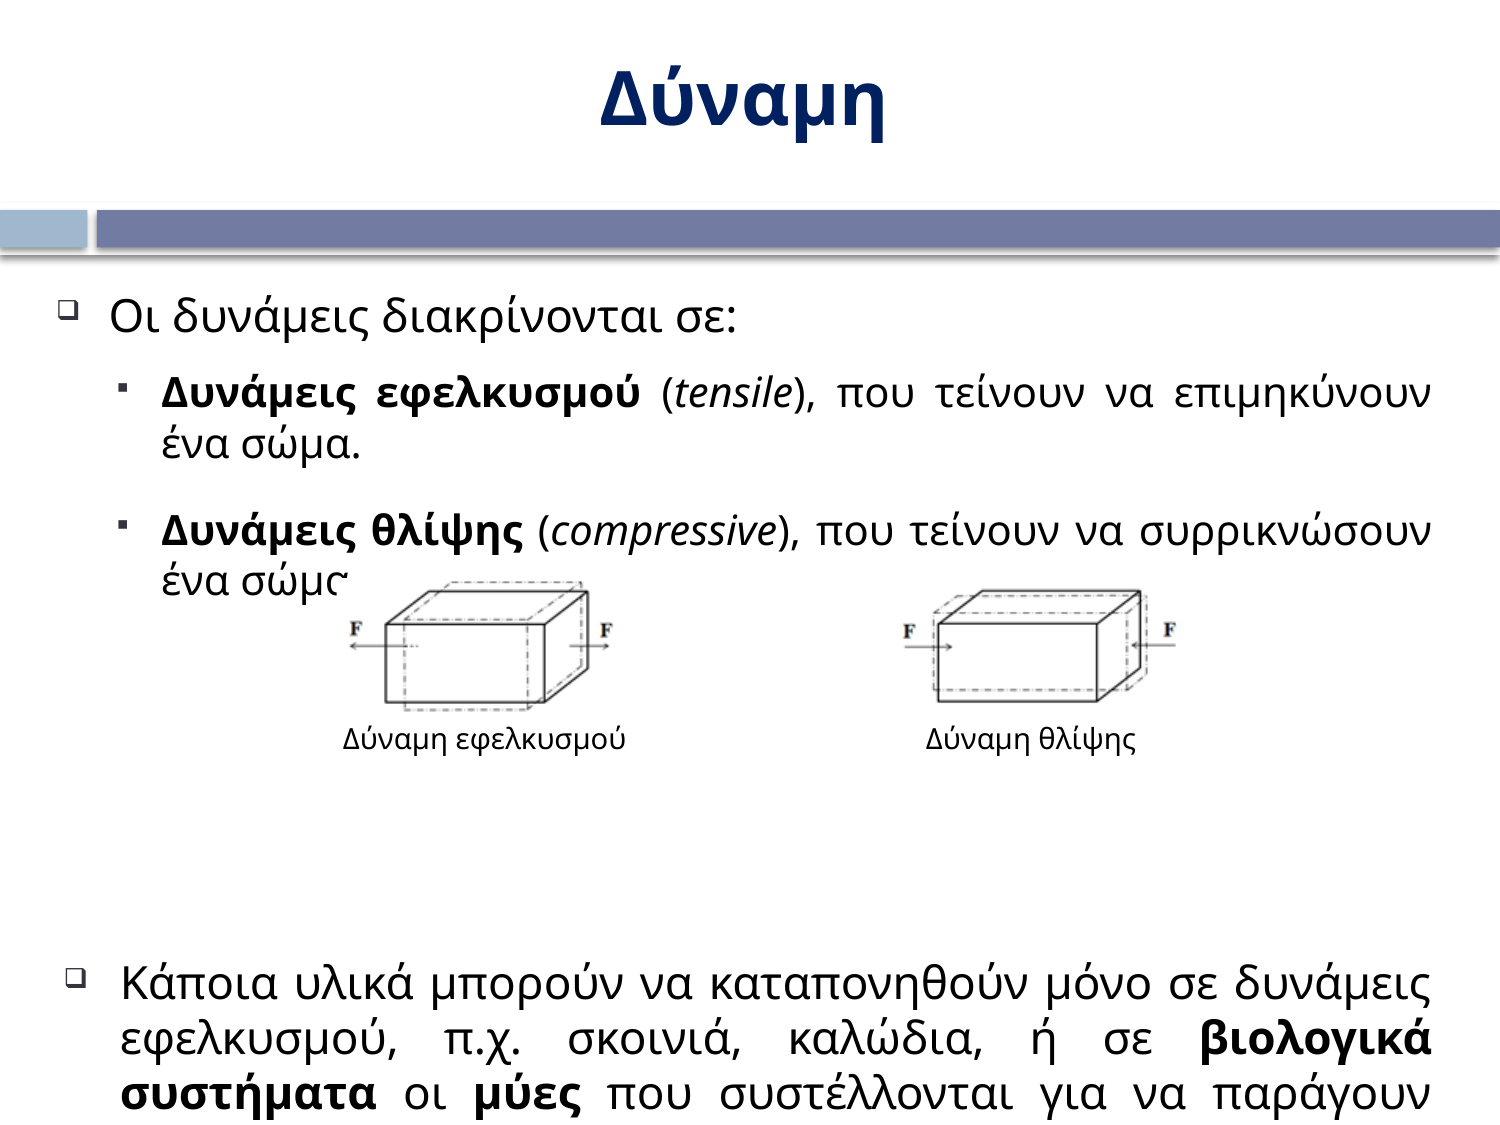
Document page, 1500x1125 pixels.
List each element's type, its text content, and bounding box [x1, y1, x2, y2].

text_box Δύναμη εφελκυσμού [328, 712, 649, 763]
picture [891, 583, 1260, 715]
text_box Δύναμη [106, 42, 1382, 218]
picture [336, 577, 704, 720]
text_box Δύναμη θλίψης [911, 724, 1152, 763]
list Οι δυνάμεις διακρίνονται σε: Δυνάμεις εφελκυσμού (tensile), που τείνουν να επιμηκύνουν ένα σώμα. Δυνάμεις θλίψης (compressive), που τείνουν να συρρικνώσουν ένα σώμα. Κάποια υλικά μπορούν να καταπονηθούν μόνο σε δυνάμεις εφελκυσμού, π.χ. σκοινιά, καλώδια, ή σε βιολογικά συστήματα οι μύες που συστέλλονται για να παράγουν δυνάμεις εφελκυσμού που ελκύουν τα οστά στα οποία είναι προσκολλημένοι. [41, 278, 1447, 1094]
